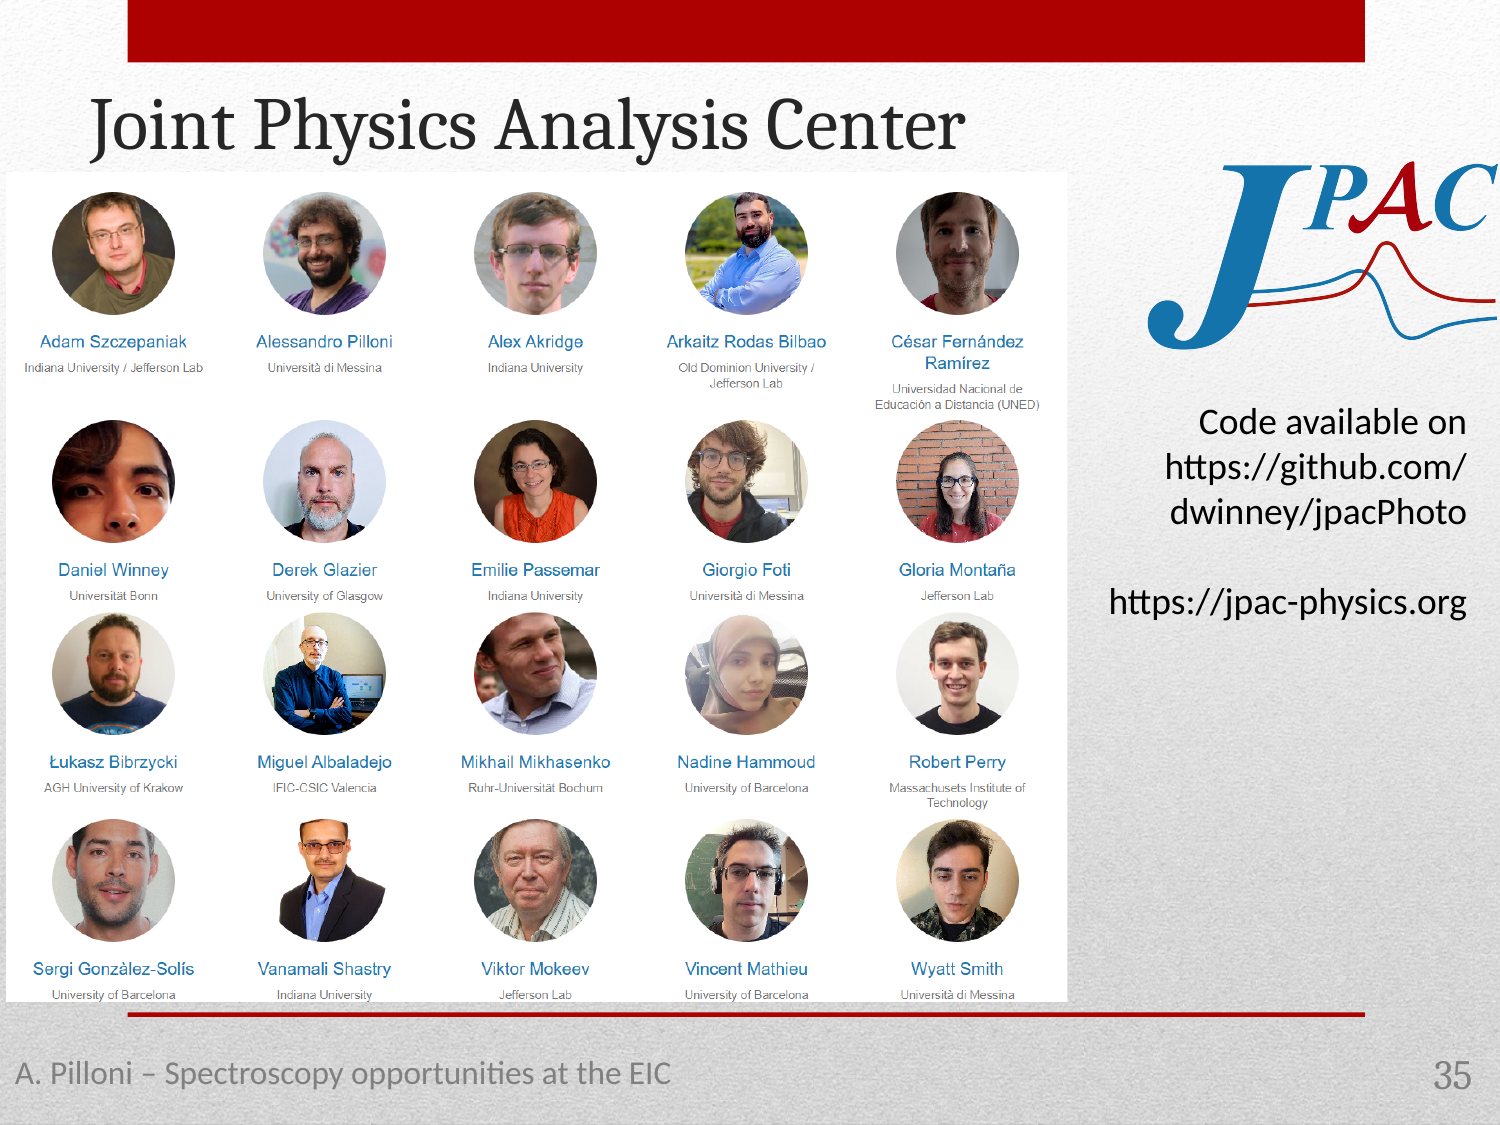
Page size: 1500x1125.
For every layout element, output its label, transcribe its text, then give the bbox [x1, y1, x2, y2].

text_box A. Pilloni – Spectroscopy opportunities at the EIC [0, 1043, 1091, 1099]
slide_number 35 [1362, 1043, 1488, 1104]
picture [5, 171, 1069, 1003]
text_box Joint Physics Analysis Center [74, 0, 1425, 173]
text_box Code available on https://github.com/ dwinney/jpacPhoto https://jpac-physics.org [1093, 389, 1483, 630]
picture [1128, 104, 1500, 405]
